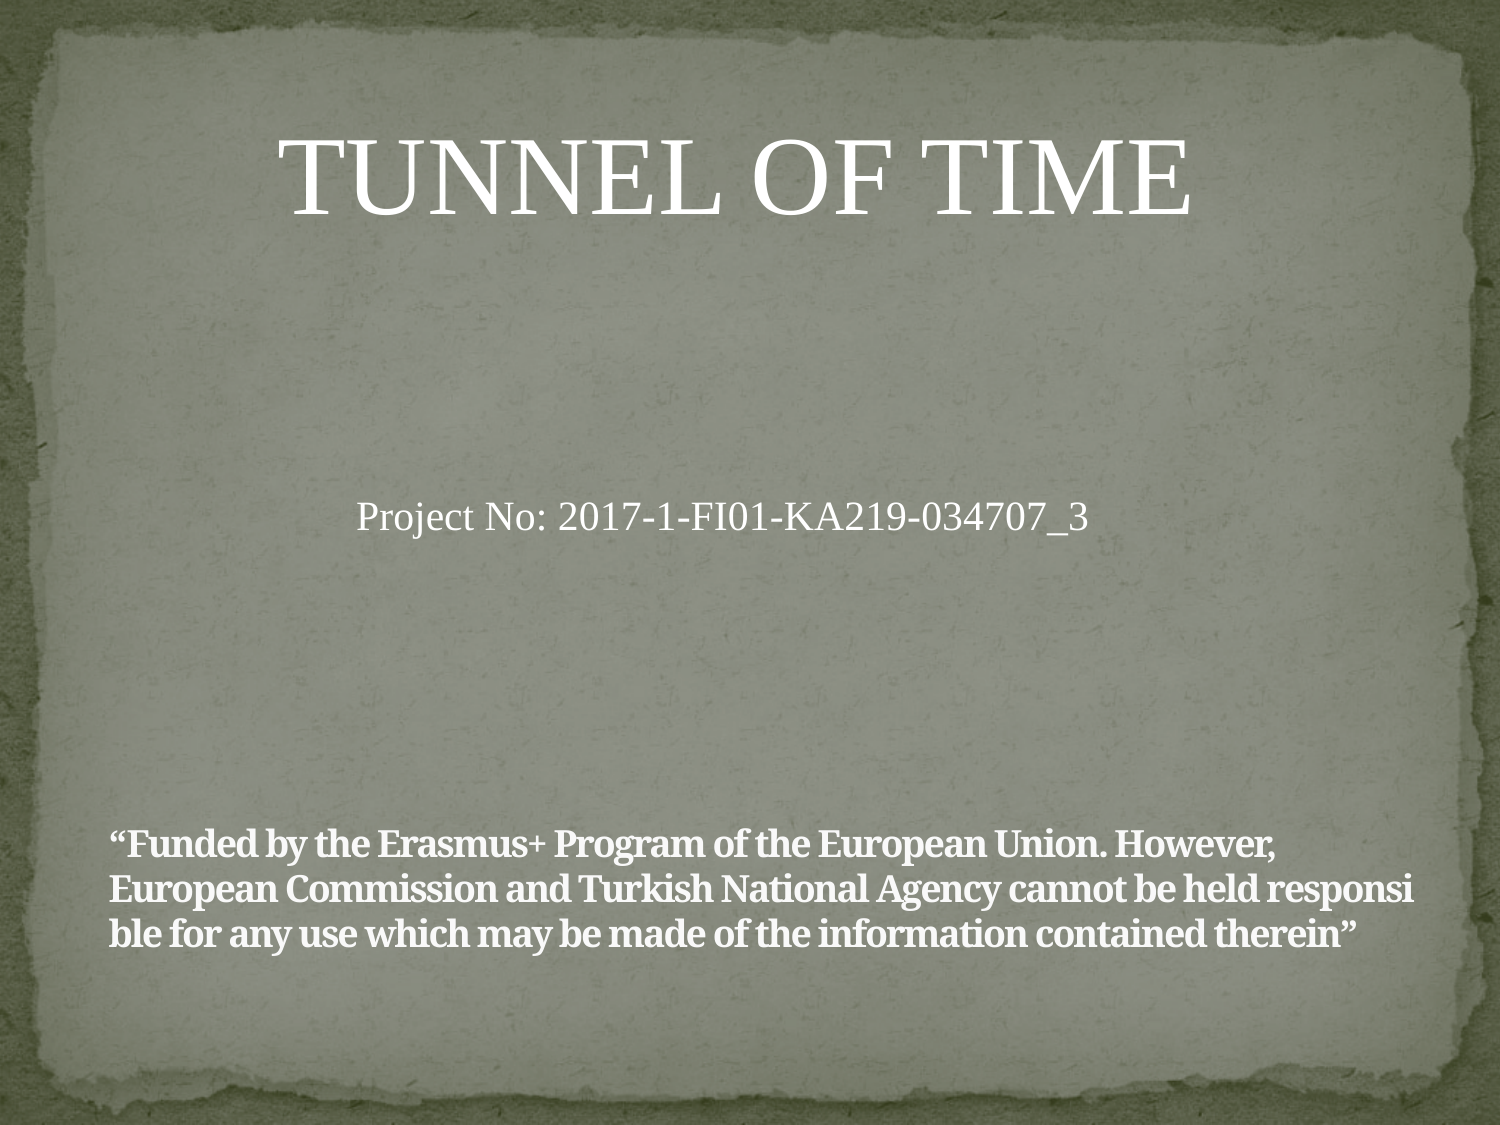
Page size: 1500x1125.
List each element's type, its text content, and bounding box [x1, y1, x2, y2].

text_box TUNNEL OF TIME [262, 94, 1212, 245]
text_box Project No: 2017-1-FI01-KA219-034707_3 [340, 480, 1105, 546]
title “Funded by the Erasmus+ Program of the European Union. However, European Commission and Turkish National Agency cannot be held responsi­ble for any use which may be made of the information contained therein” [93, 820, 1444, 1008]
